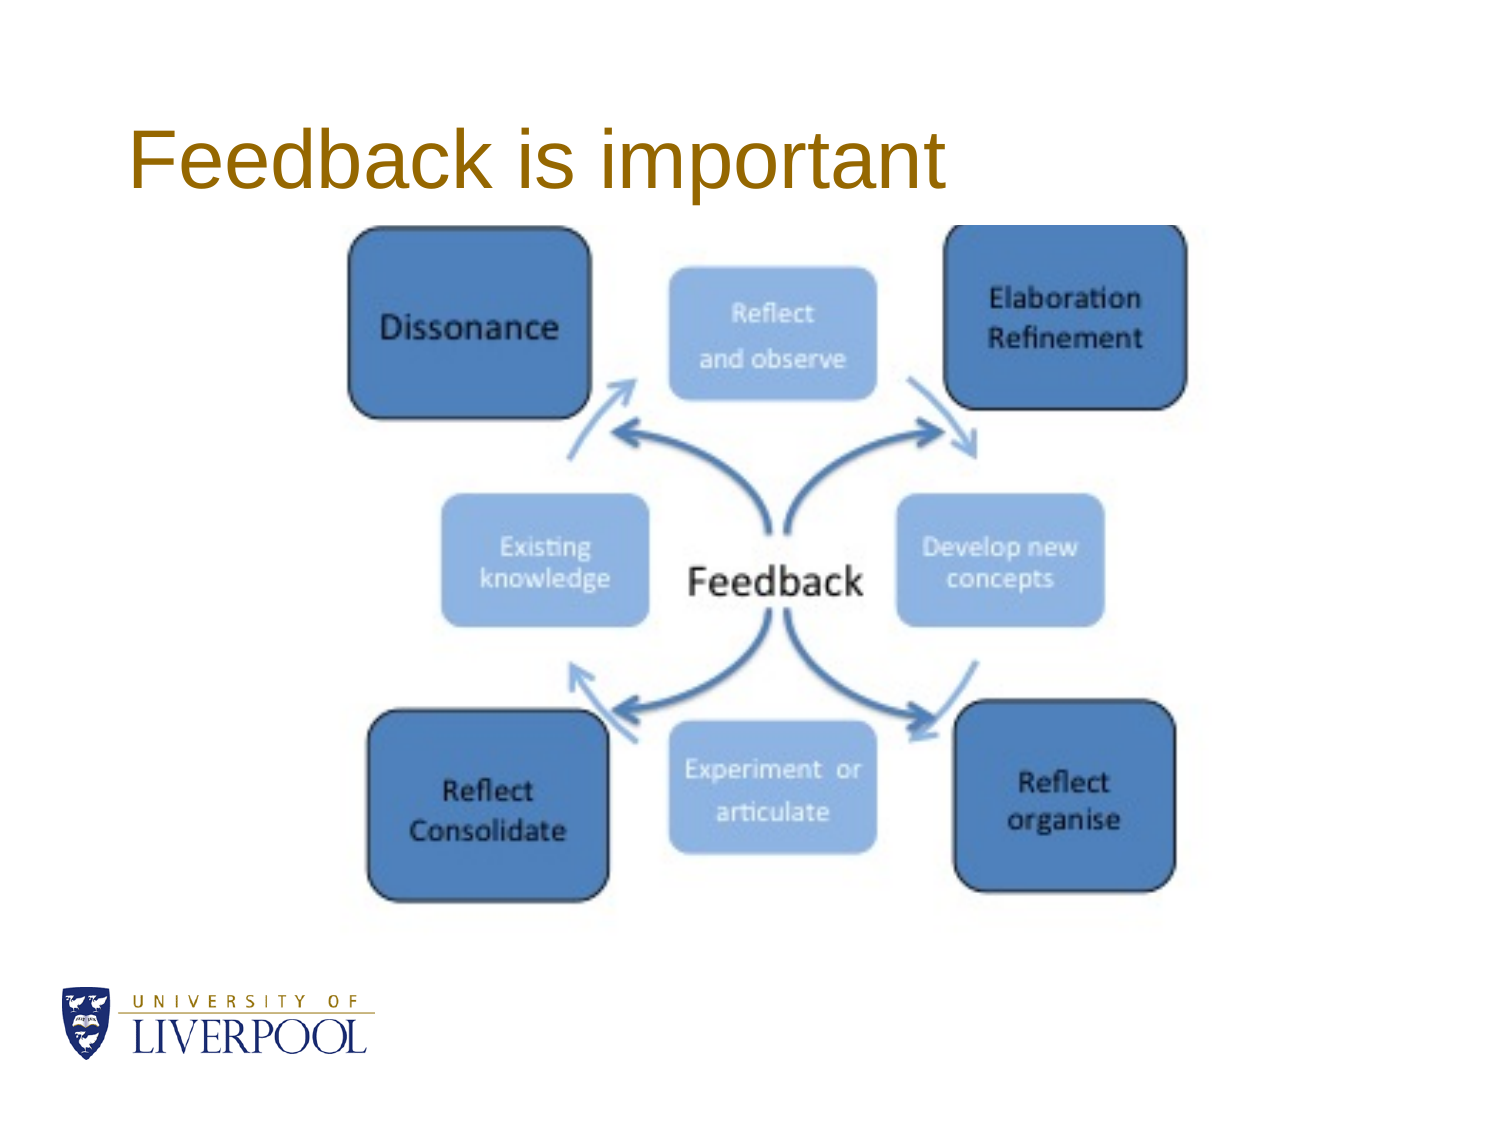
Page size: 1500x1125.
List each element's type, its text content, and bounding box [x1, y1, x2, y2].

picture [62, 987, 375, 1060]
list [206, 224, 1388, 978]
title Feedback is important [112, 62, 1388, 213]
